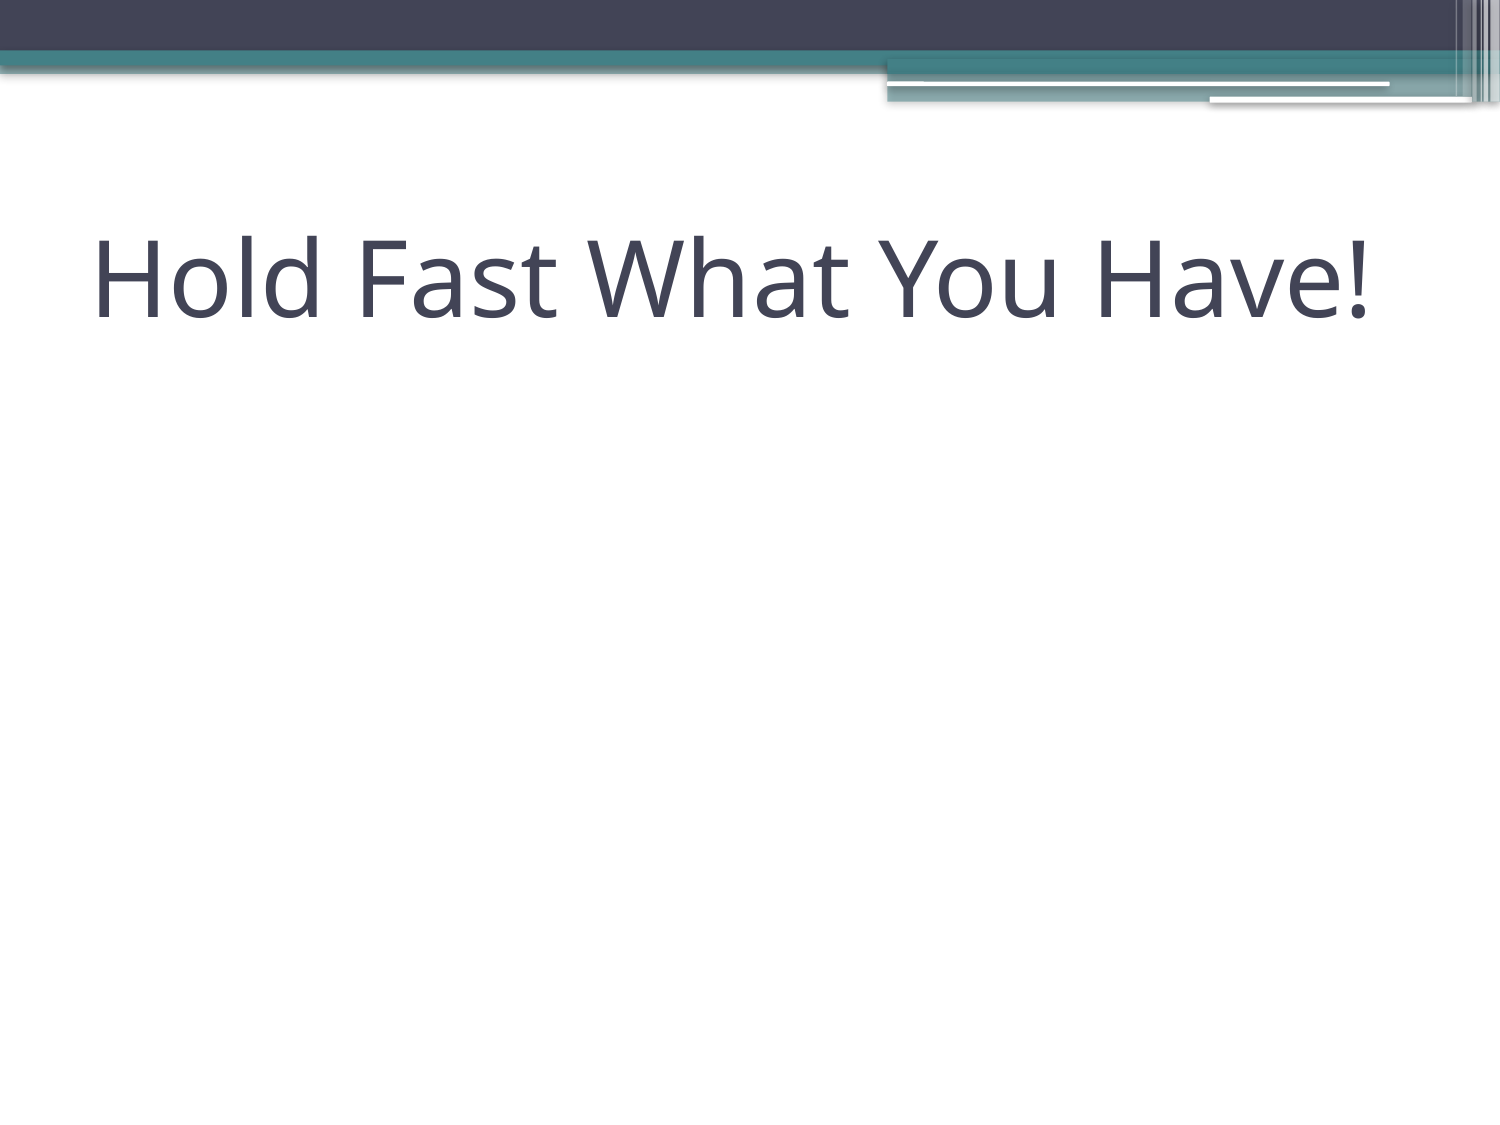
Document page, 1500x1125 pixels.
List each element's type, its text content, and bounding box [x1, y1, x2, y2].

title Hold Fast What You Have! [75, 187, 1425, 363]
